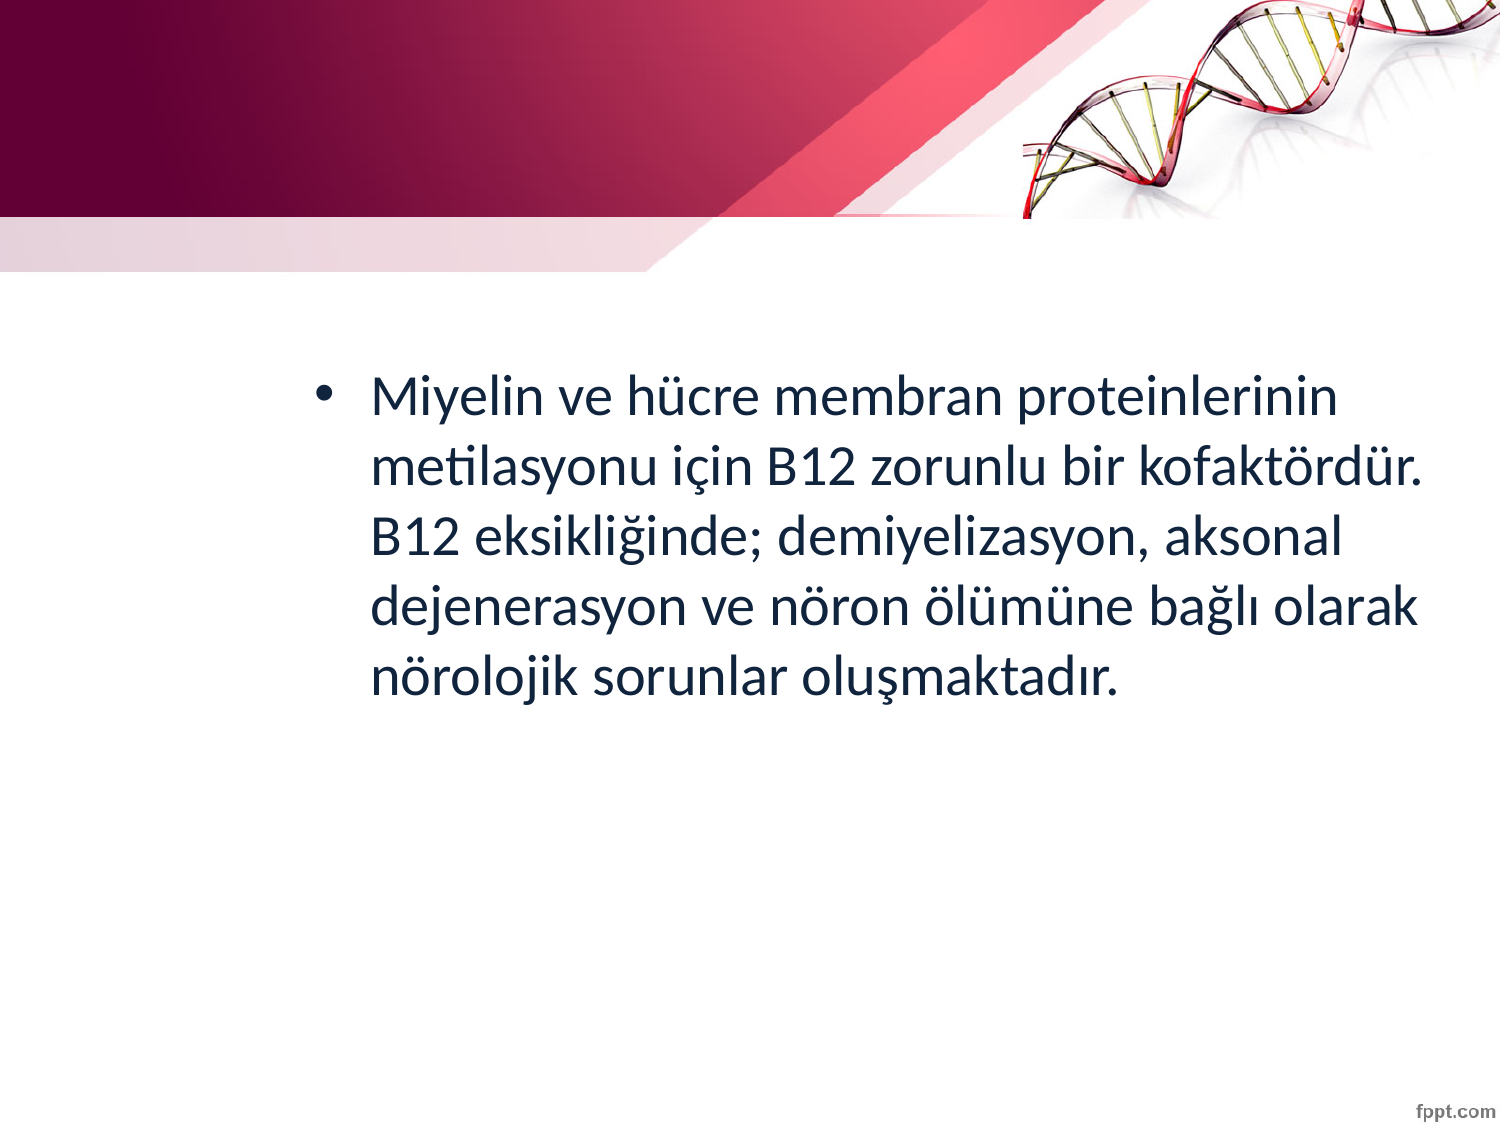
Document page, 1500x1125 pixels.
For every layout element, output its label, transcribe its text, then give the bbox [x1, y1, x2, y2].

picture [0, 0, 1500, 1125]
list Miyelin ve hücre membran proteinlerinin metilasyonu için B12 zorunlu bir kofaktördür. B12 eksikliğinde; demiyelizasyon, aksonal dejenerasyon ve nöron ölümüne bağlı olarak nörolojik sorunlar oluşmaktadır. [299, 186, 1450, 889]
